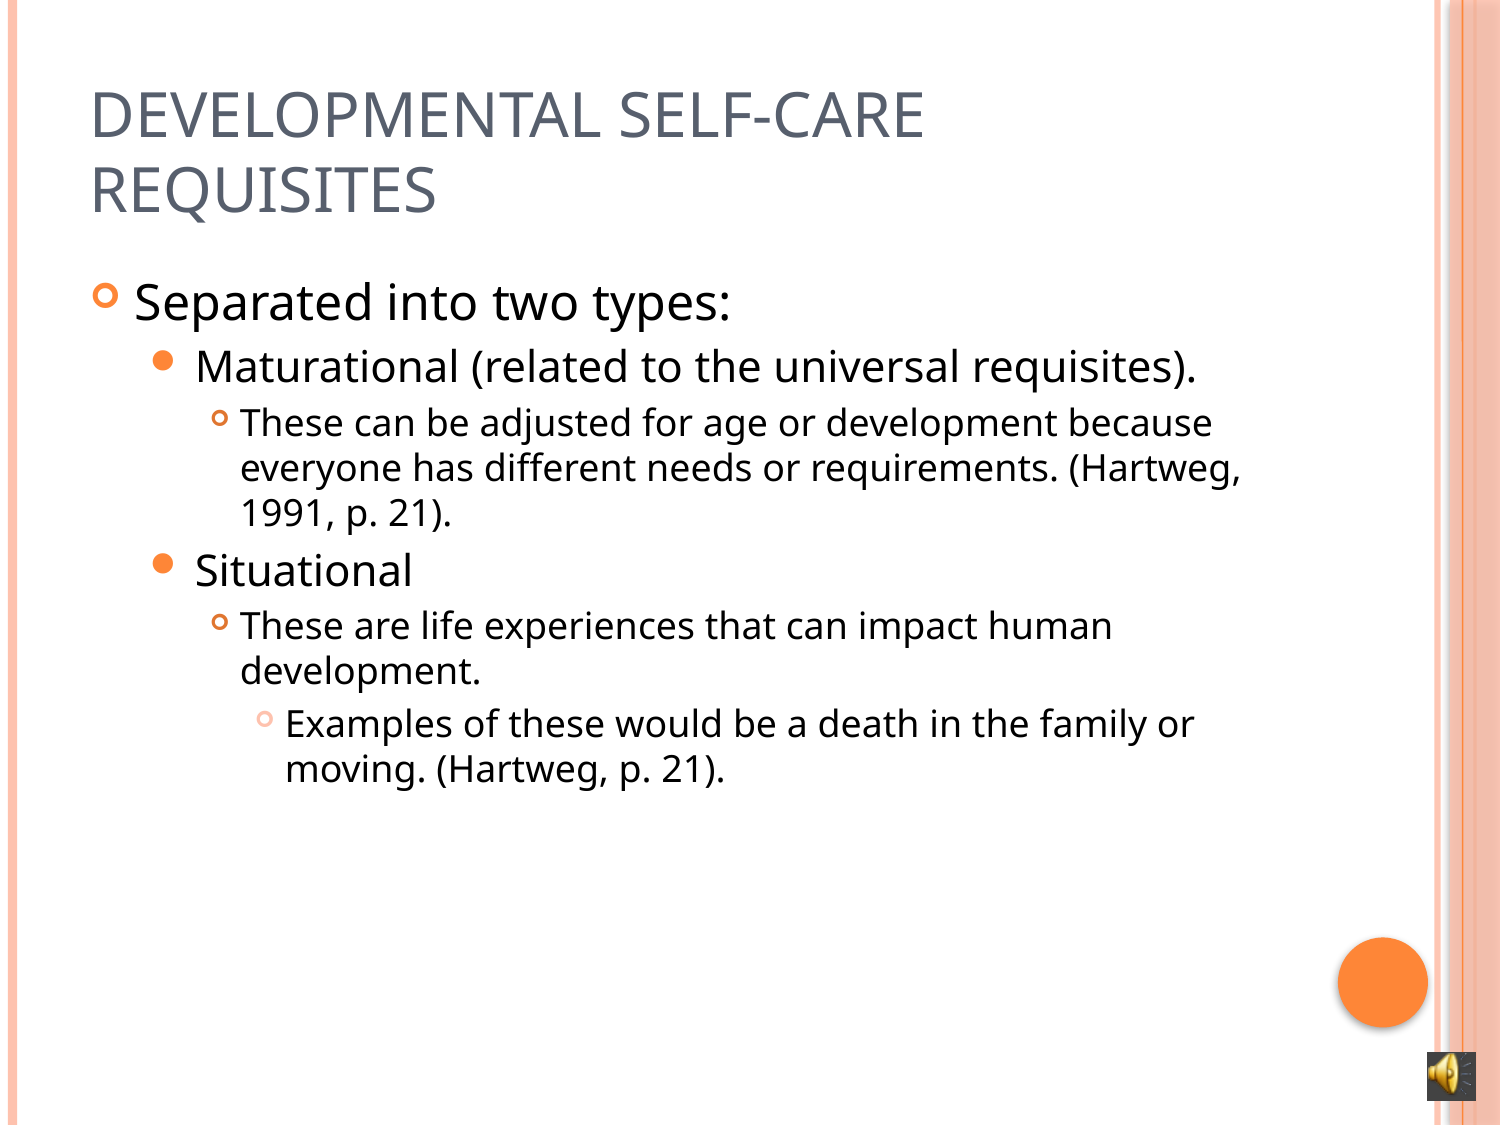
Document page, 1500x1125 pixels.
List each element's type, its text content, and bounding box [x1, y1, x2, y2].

list Separated into two types: Maturational (related to the universal requisites). These can be adjusted for age or development because everyone has different needs or requirements. (Hartweg, 1991, p. 21). Situational These are life experiences that can impact human development. Examples of these would be a death in the family or moving. (Hartweg, p. 21). [75, 262, 1300, 1062]
picture [1426, 1051, 1478, 1103]
title Developmental Self-Care Requisites [75, 45, 1300, 233]
